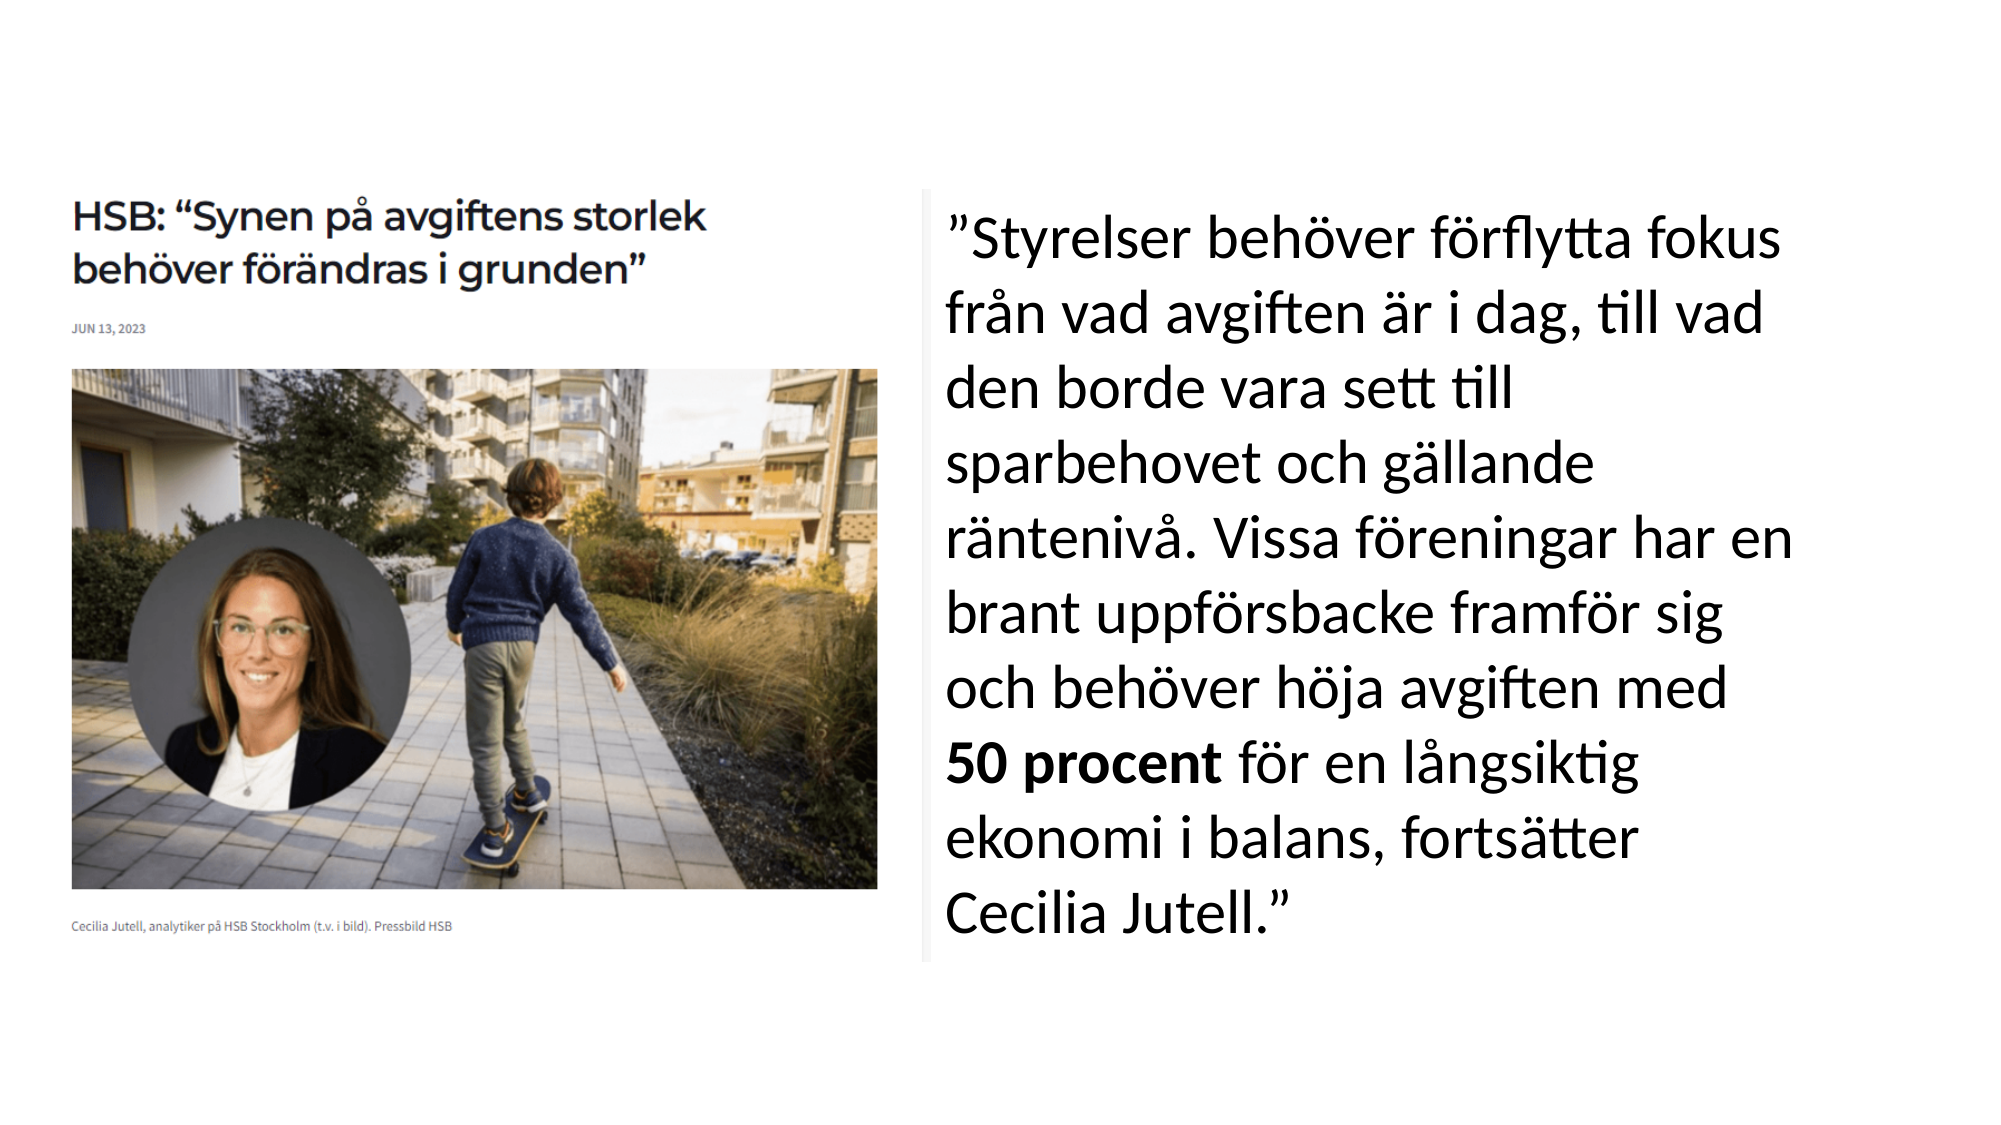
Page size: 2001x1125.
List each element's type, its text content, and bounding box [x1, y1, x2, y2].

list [44, 188, 931, 962]
text_box ”Styrelser behöver förflytta fokus från vad avgiften är i dag, till vad den borde vara sett till sparbehovet och gällande räntenivå. Vissa föreningar har en brant uppförsbacke framför sig och behöver höja avgiften med 50 procent för en långsiktig ekonomi i balans, fortsätter Cecilia Jutell.” [933, 189, 1817, 954]
